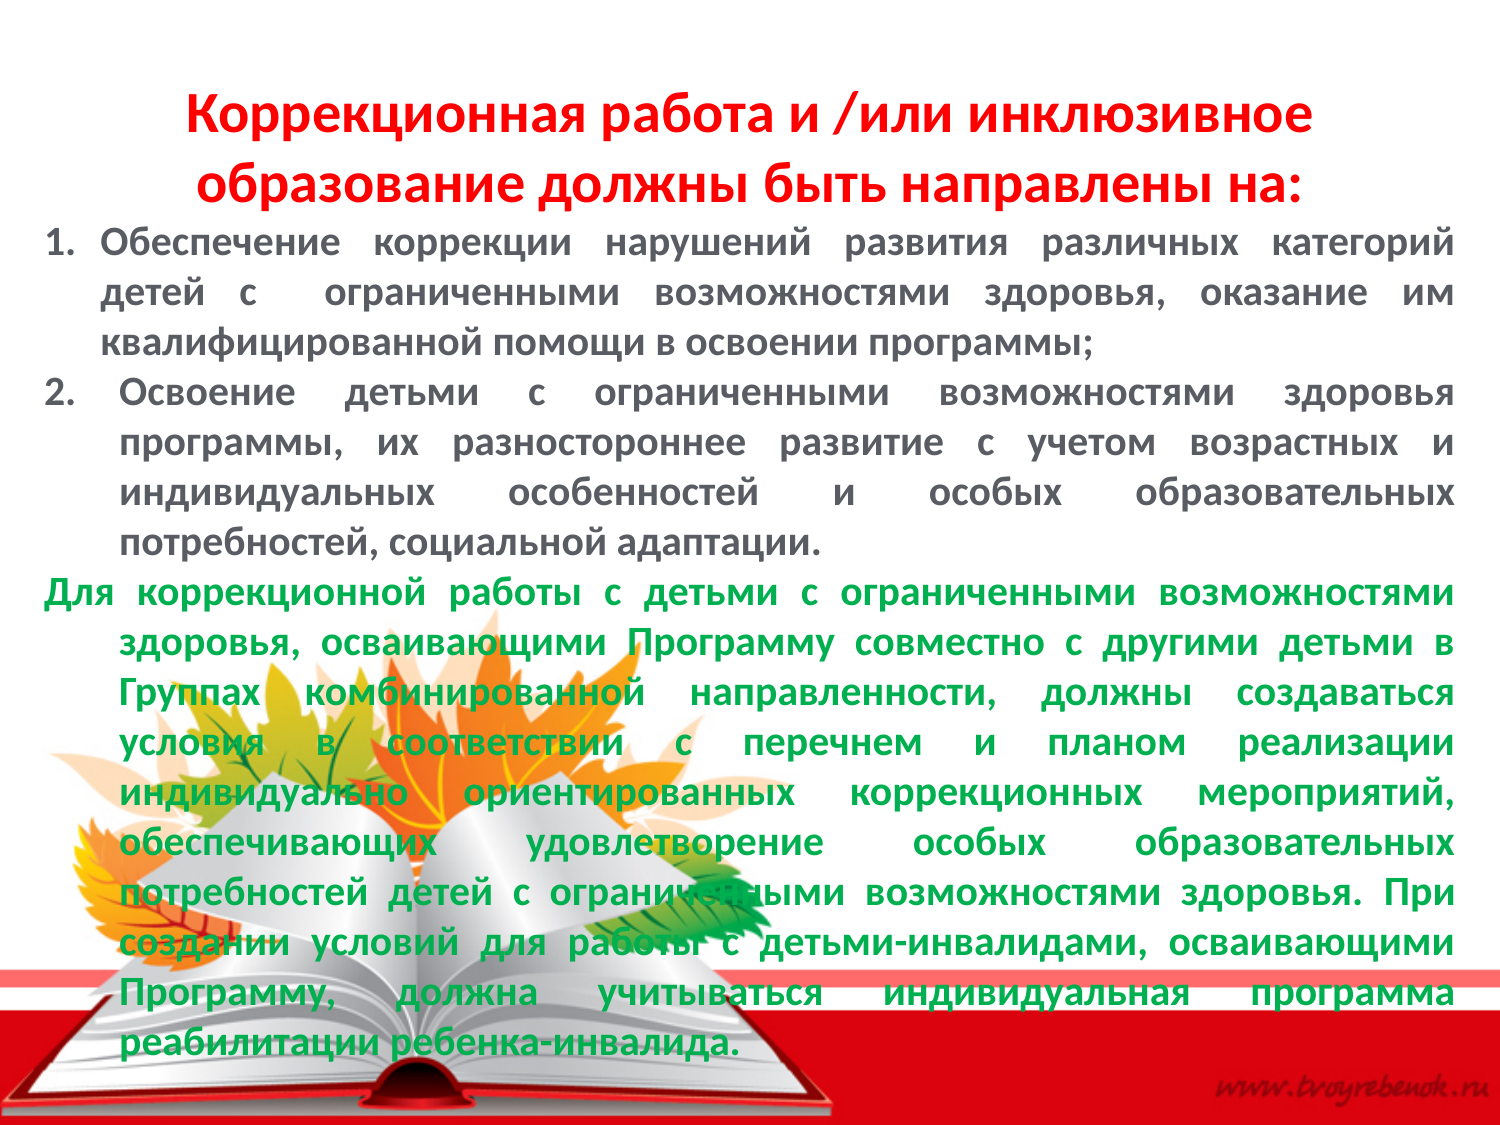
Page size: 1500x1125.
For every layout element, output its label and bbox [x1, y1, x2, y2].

list [0, 0, 1500, 1125]
